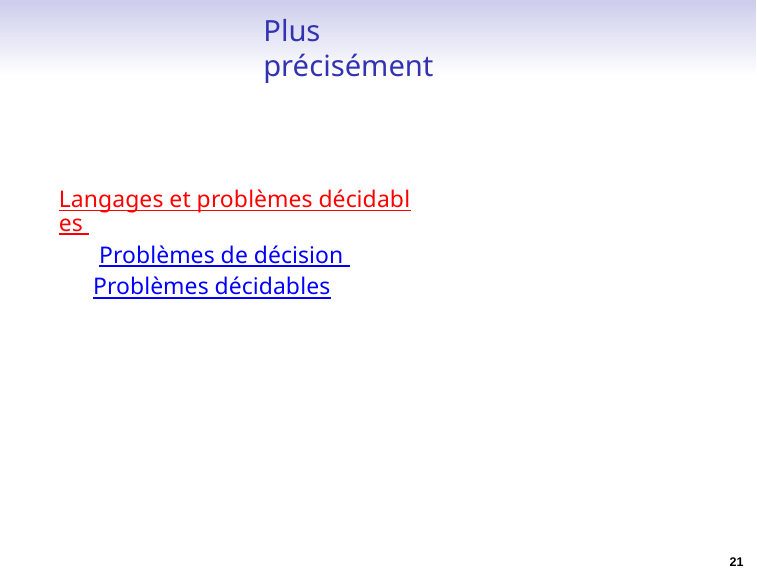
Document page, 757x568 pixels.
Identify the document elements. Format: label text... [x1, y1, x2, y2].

picture [0, 0, 756, 74]
slide_number 21 [723, 552, 750, 568]
text_box Langages et problèmes décidables Problèmes de décision Problèmes décidables [56, 183, 413, 280]
title Plus précisément [261, 9, 495, 108]
